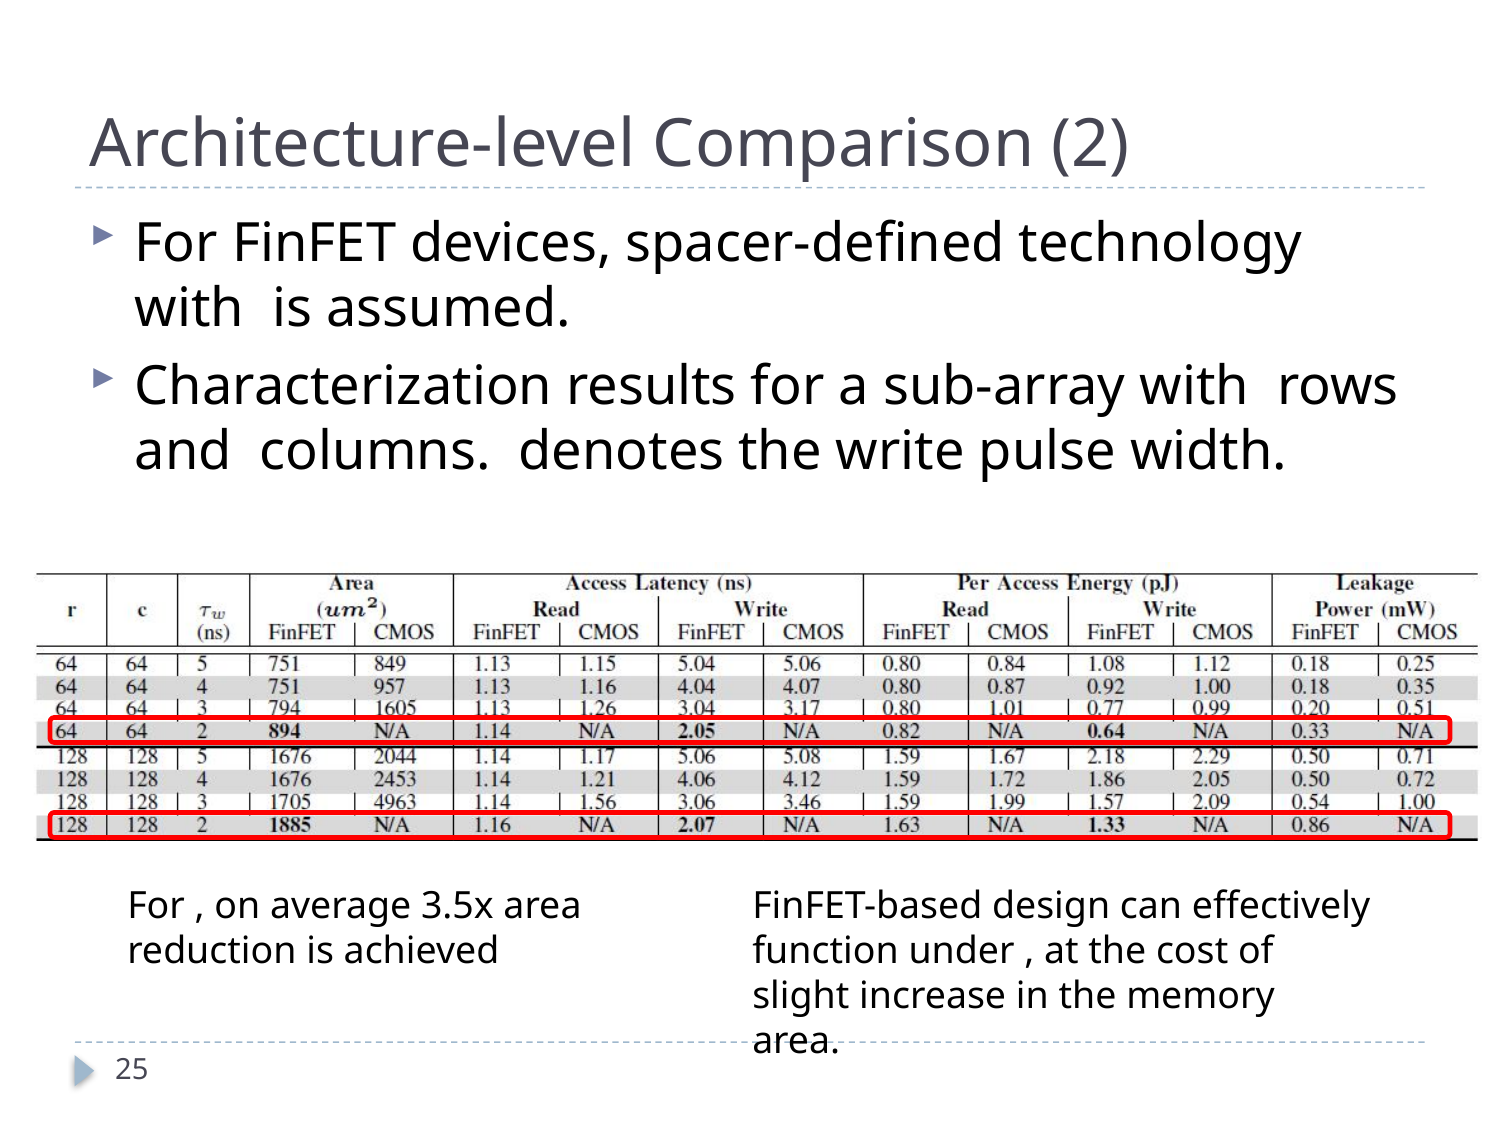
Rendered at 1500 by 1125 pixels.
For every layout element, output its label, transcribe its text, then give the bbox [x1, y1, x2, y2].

slide_number 25 [100, 1042, 426, 1103]
title Architecture-level Comparison (2) [75, 24, 1425, 188]
picture [24, 562, 1488, 841]
